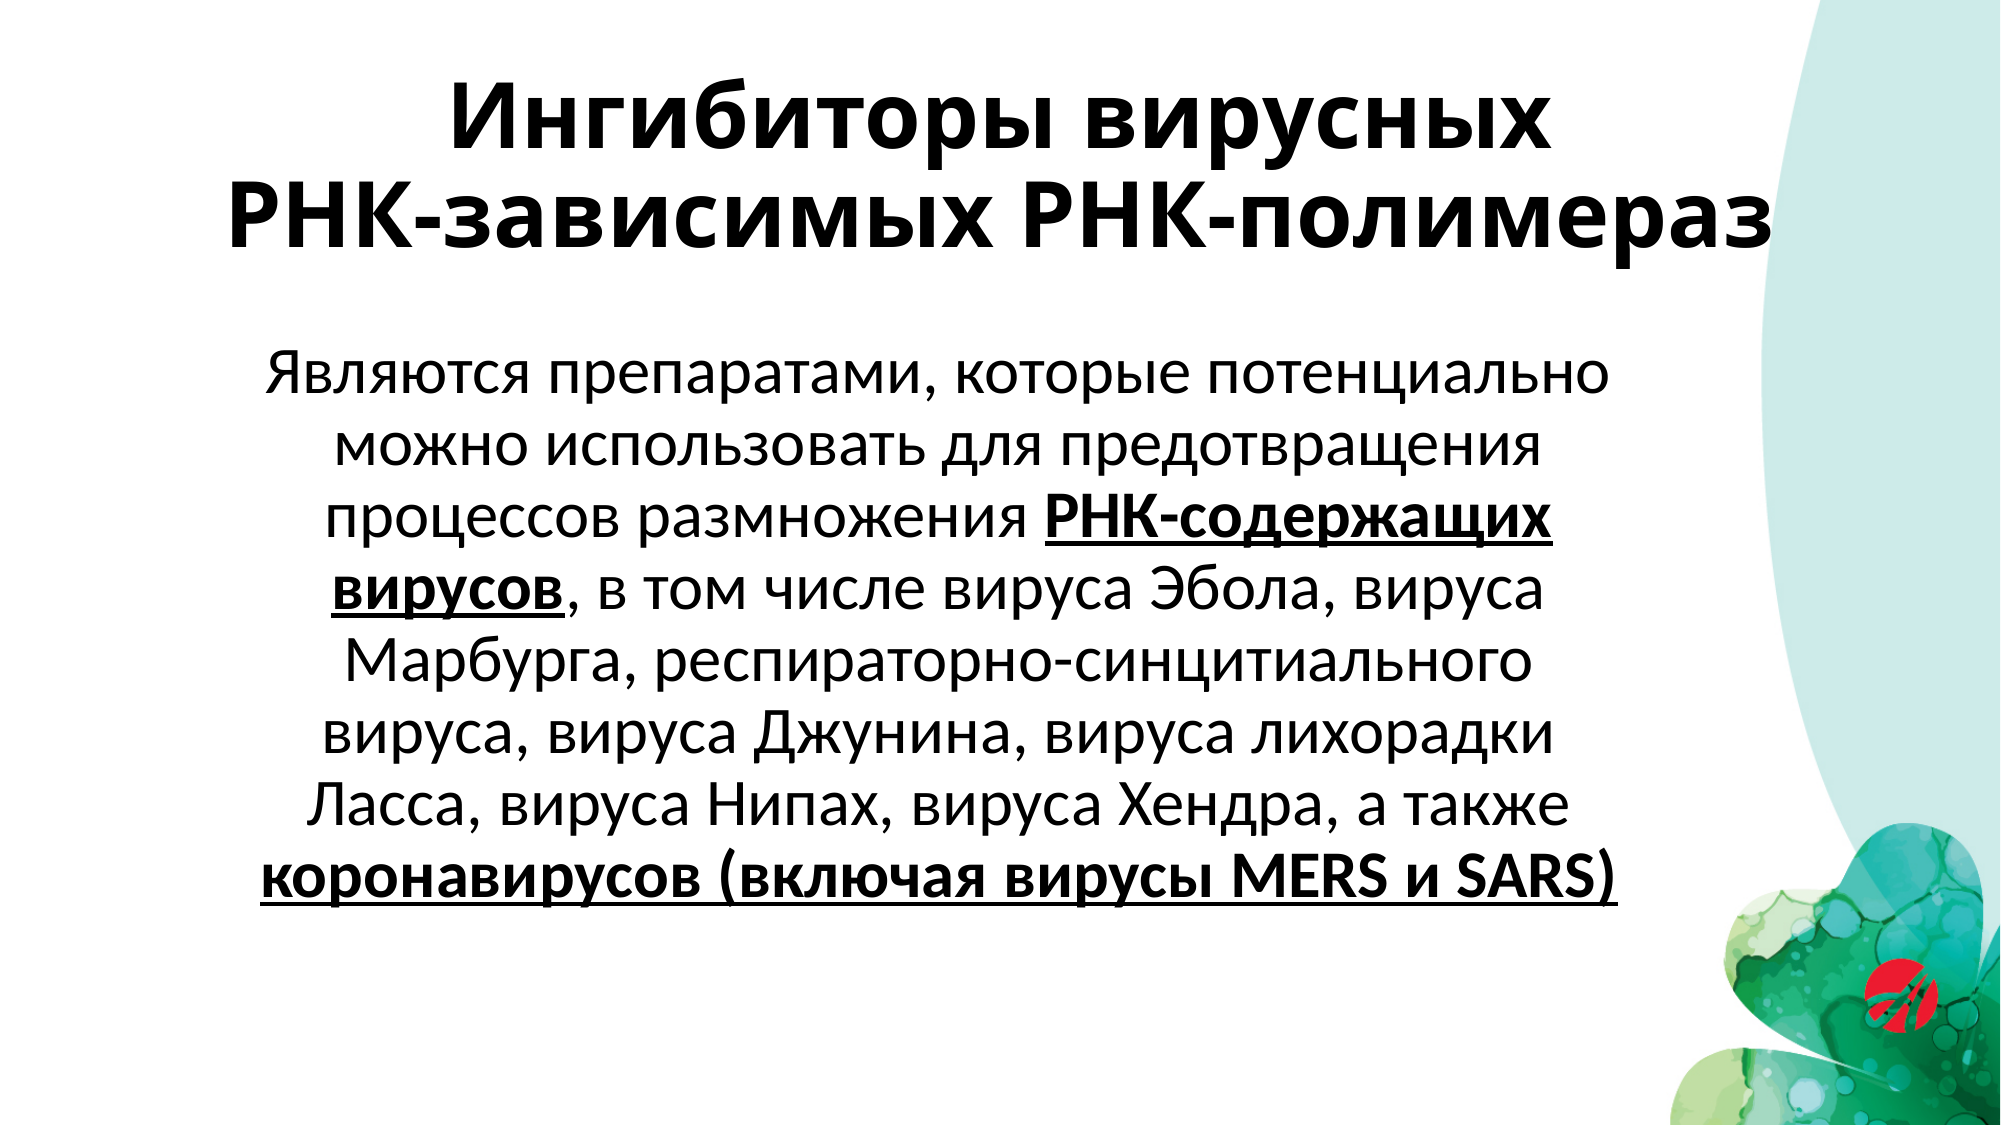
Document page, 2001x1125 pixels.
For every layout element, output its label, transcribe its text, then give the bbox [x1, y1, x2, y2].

list Являются препаратами, которые потенциально можно использовать для предотвращения процессов размножения РНК-содержащих вирусов, в том числе вируса Эбола, вируса Марбурга, респираторно-синцитиального вируса, вируса Джунина, вируса лихорадки Ласса, вируса Нипах, вируса Хендра, а также коронавирусов (включая вирусы MERS и SARS) [223, 327, 1655, 1042]
title Ингибиторы вирусных РНК-зависимых РНК-полимераз [137, 59, 1863, 278]
picture [0, 0, 2001, 1125]
